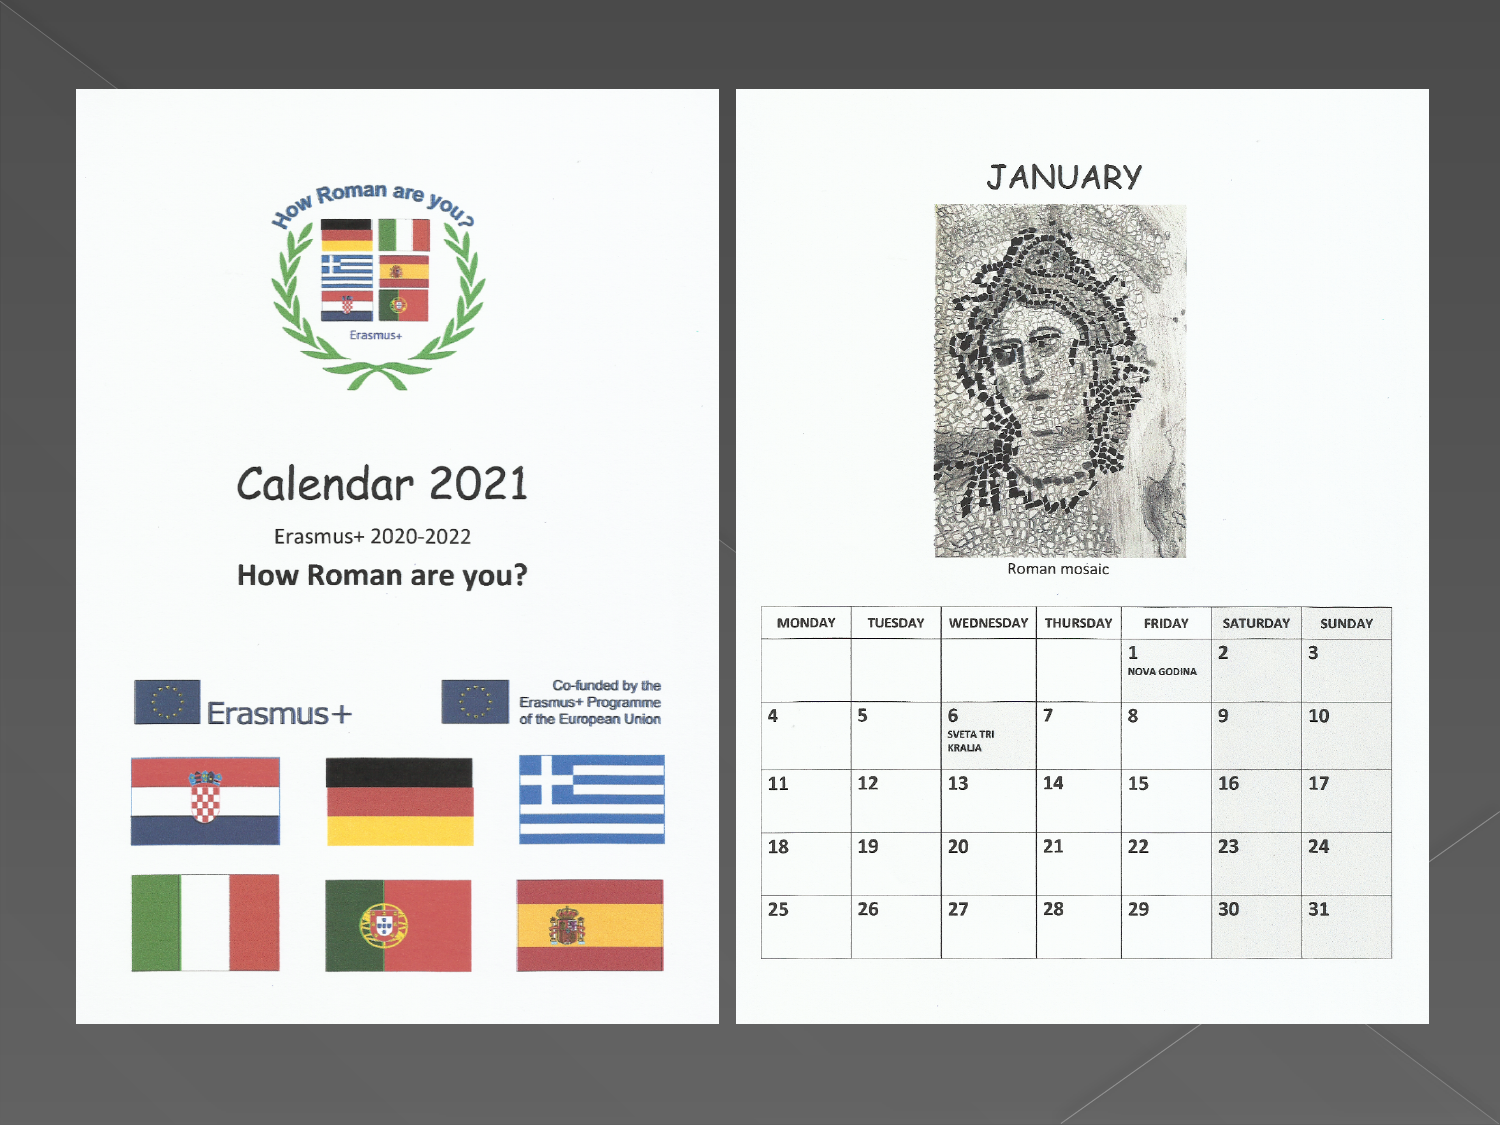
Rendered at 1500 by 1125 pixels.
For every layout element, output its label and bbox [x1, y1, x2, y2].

picture [735, 89, 1430, 1024]
picture [76, 89, 720, 1024]
